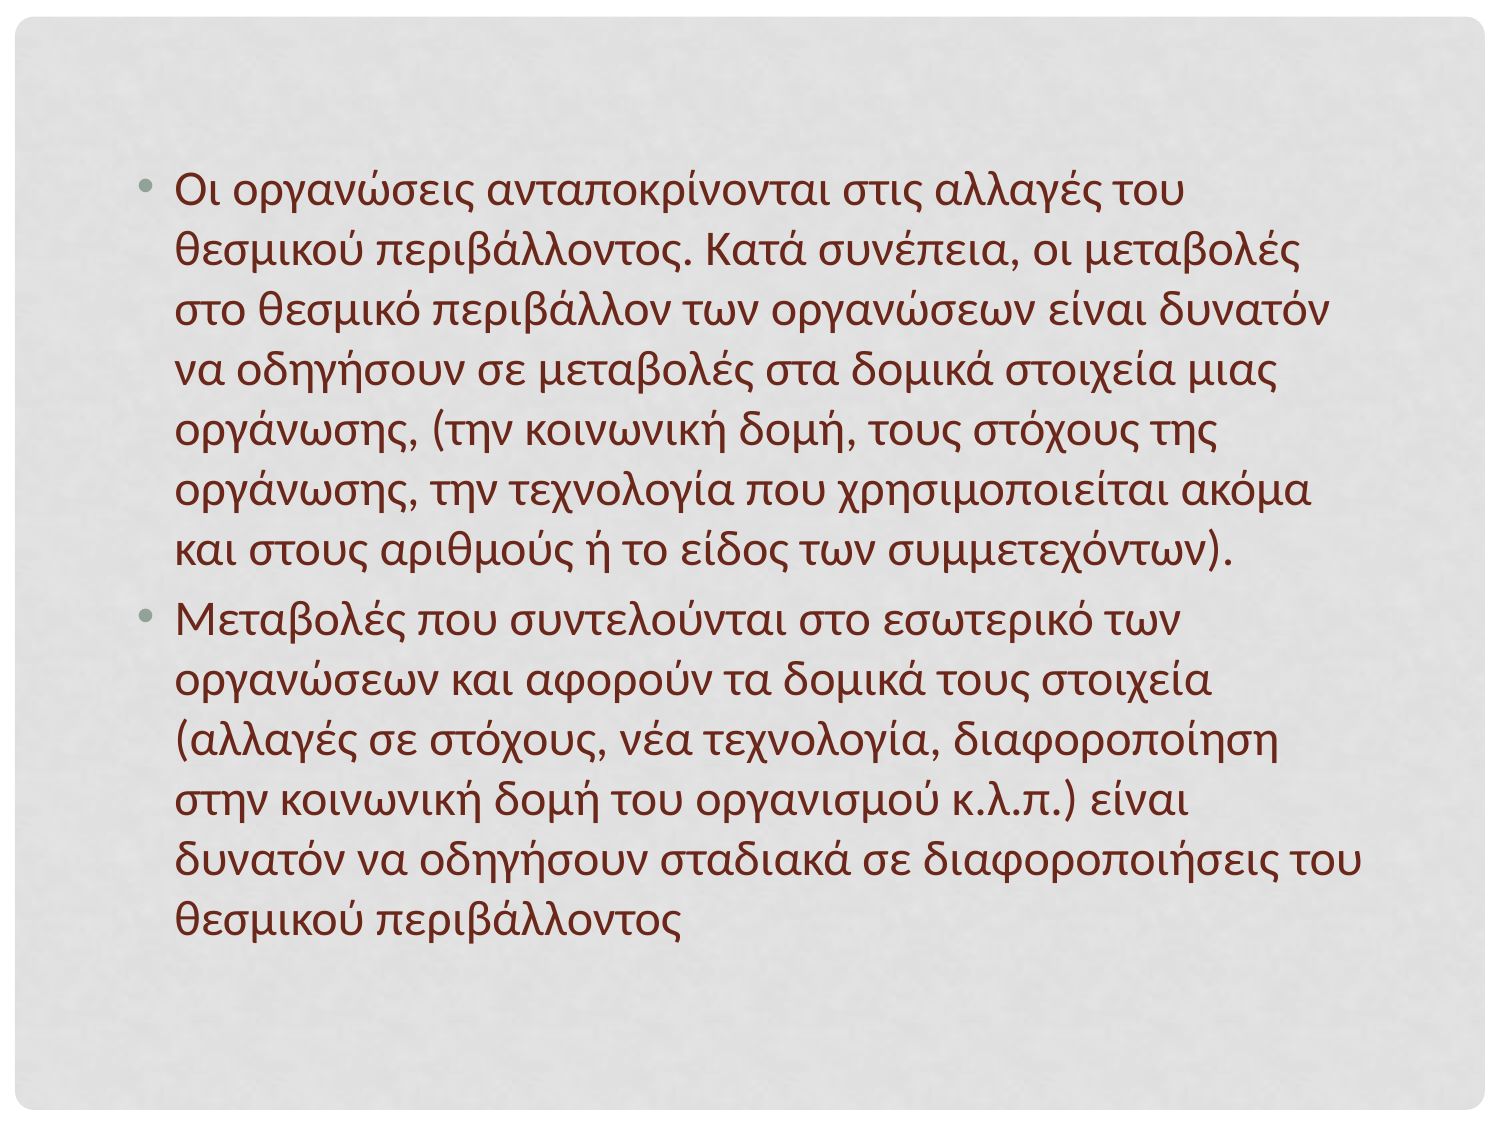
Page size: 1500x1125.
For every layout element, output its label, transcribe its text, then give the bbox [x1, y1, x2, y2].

list Οι οργανώσεις ανταποκρίνονται στις αλλαγές του θεσμικού περιβάλλοντος. Κατά συνέπεια, οι μεταβολές στο θεσμικό περιβάλλον των οργανώσεων είναι δυνατόν να οδηγήσουν σε μεταβολές στα δομικά στοιχεία μιας οργάνωσης, (την κοινωνική δομή, τους στόχους της οργάνωσης, την τεχνολογία που χρησιμοποιείται ακόμα και στους αριθμούς ή το είδος των συμμετεχόντων). Μεταβολές που συντελούνται στο εσωτερικό των οργανώσεων και αφορούν τα δομικά τους στοιχεία (αλλαγές σε στόχους, νέα τεχνολογία, διαφοροποίηση στην κοινωνική δομή του οργανισμού κ.λ.π.) είναι δυνατόν να οδηγήσουν σταδιακά σε διαφοροποιήσεις του θεσμικού περιβάλλοντος [103, 147, 1383, 1049]
